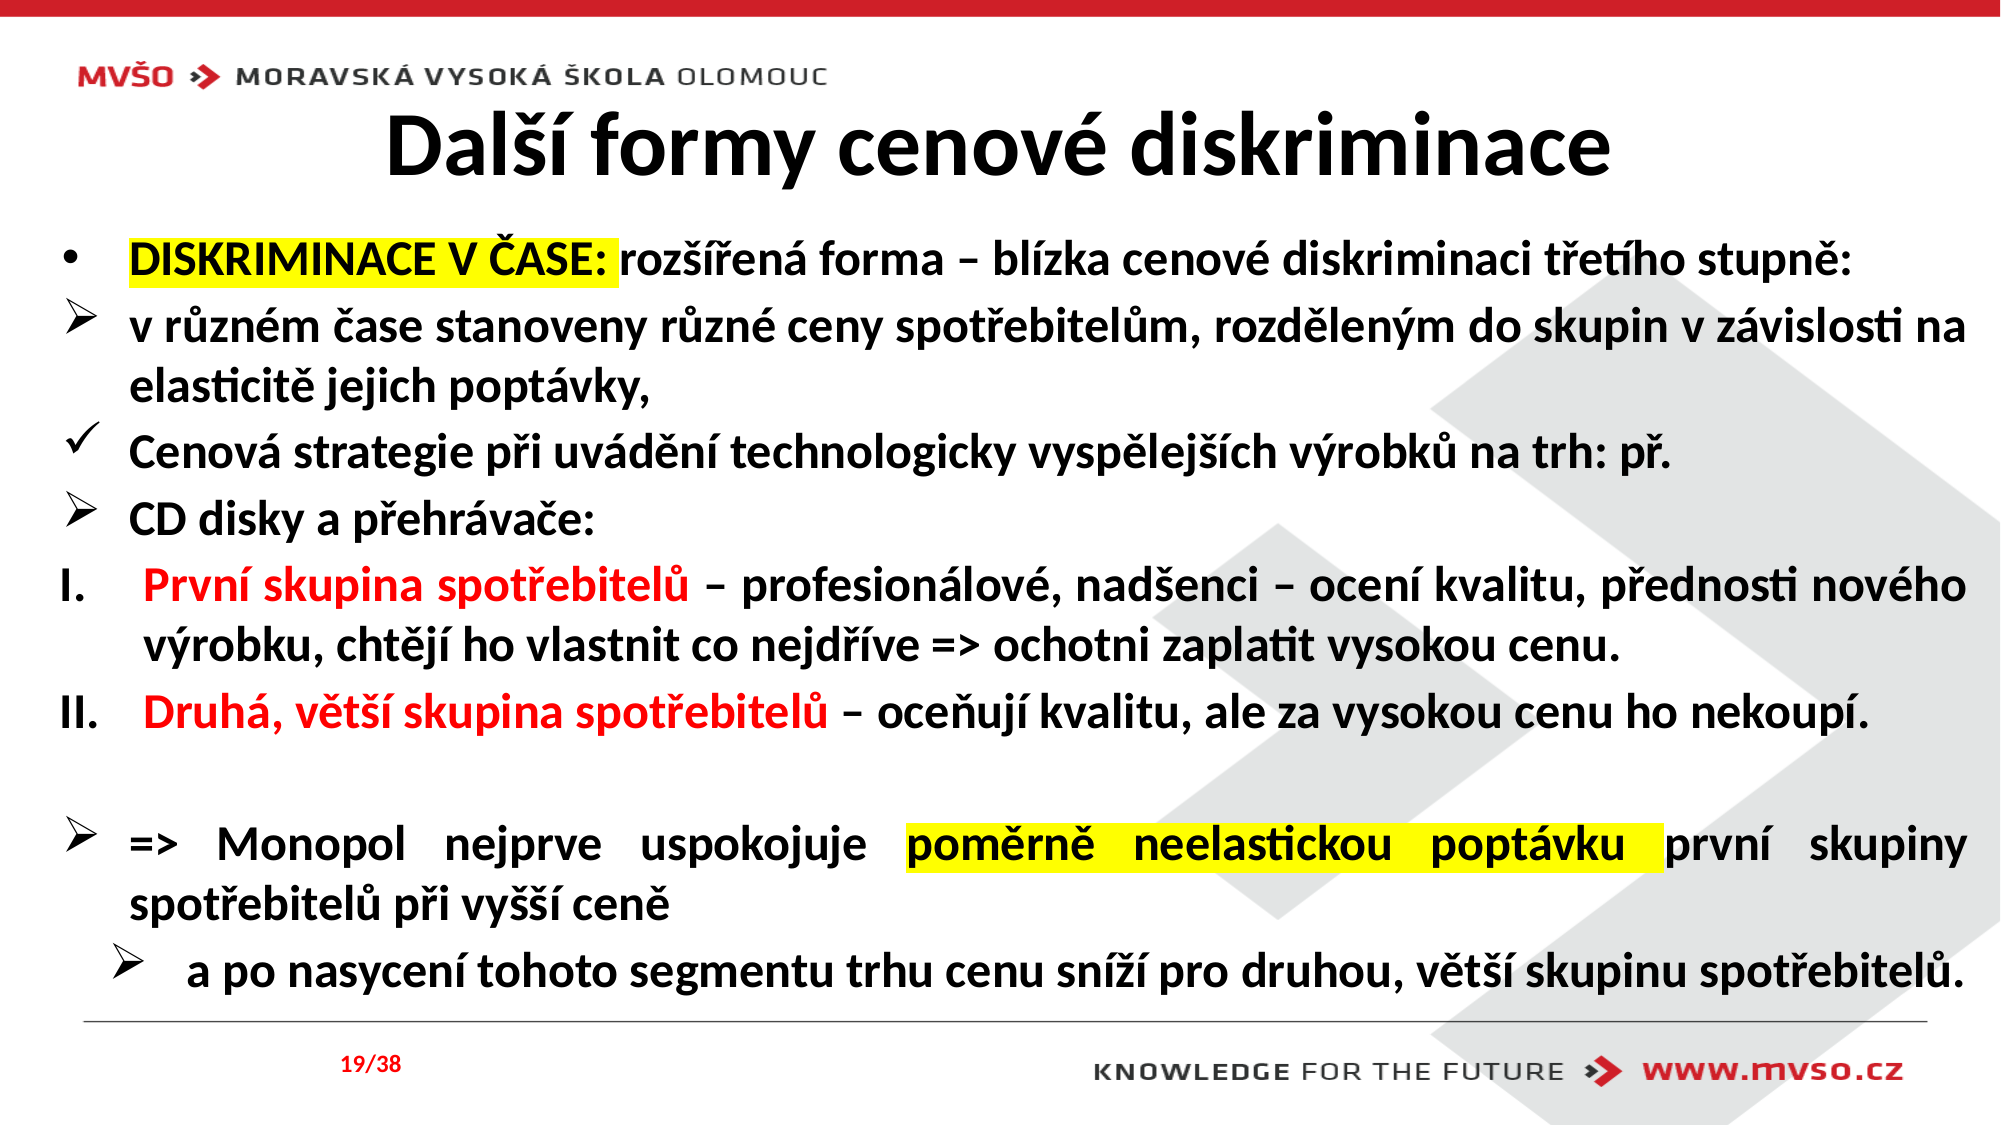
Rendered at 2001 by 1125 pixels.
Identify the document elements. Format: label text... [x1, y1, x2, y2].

list DISKRIMINACE V ČASE: rozšířená forma – blízka cenové diskriminaci třetího stupně: v různém čase stanoveny různé ceny spotřebitelům, rozděleným do skupin v závislosti na elasticitě jejich poptávky, Cenová strategie při uvádění technologicky vyspělejších výrobků na trh: př. CD disky a přehrávače: První skupina spotřebitelů – profesionálové, nadšenci – ocení kvalitu, přednosti nového výrobku, chtějí ho vlastnit co nejdříve => ochotni zaplatit vysokou cenu. Druhá, větší skupina spotřebitelů – oceňují kvalitu, ale za vysokou cenu ho nekoupí. => Monopol nejprve uspokojuje poměrně neelastickou poptávku první skupiny spotřebitelů při vyšší ceně a po nasycení tohoto segmentu trhu cenu sníží pro druhou, větší skupinu spotřebitelů. [38, 218, 1984, 1024]
picture [0, 0, 2001, 1125]
text_box 19/38 [324, 1040, 463, 1085]
title Další formy cenové diskriminace [99, 45, 1900, 218]
